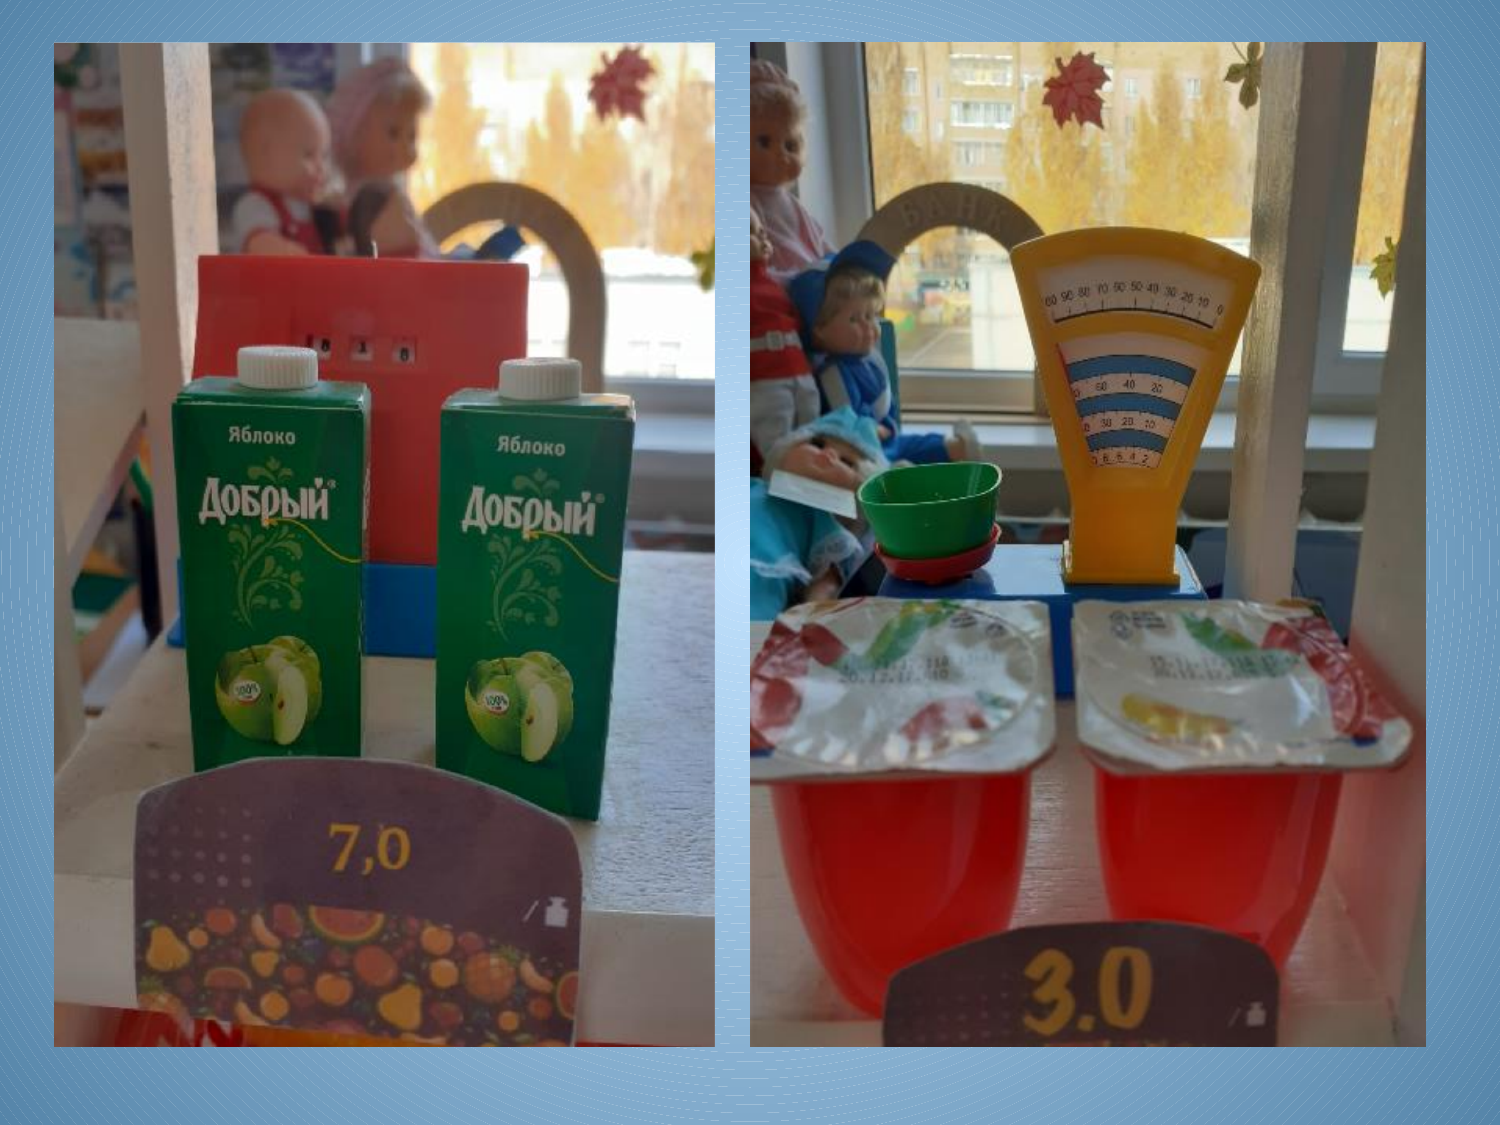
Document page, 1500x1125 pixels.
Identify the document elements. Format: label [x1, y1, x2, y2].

picture [0, 42, 1426, 1047]
